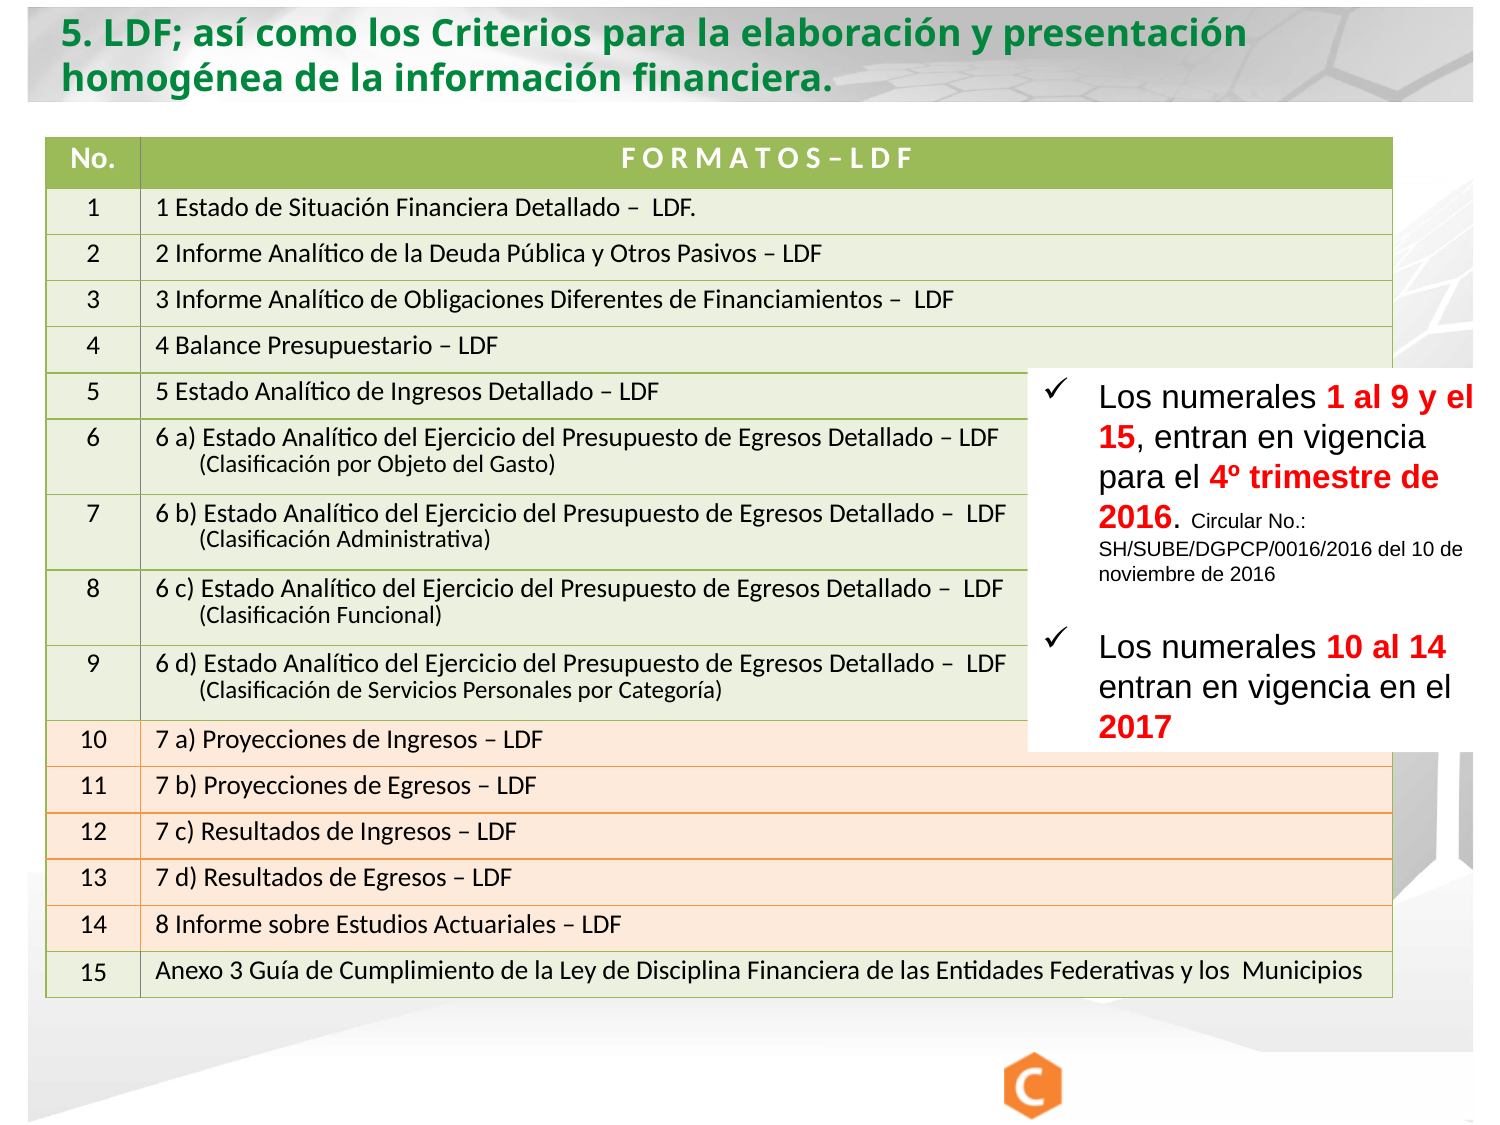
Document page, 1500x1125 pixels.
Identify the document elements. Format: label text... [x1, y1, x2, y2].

table_cell 7 d) Resultados de Egresos – LDF [141, 860, 1392, 905]
table_cell 9 [47, 646, 140, 720]
table_cell 6 b) Estado Analítico del Ejercicio del Presupuesto de Egresos Detallado – LDF (Clasificación Administrativa) [141, 495, 1027, 569]
table_cell Anexo 3 Guía de Cumplimiento de la Ley de Disciplina Financiera de las Entidades Federativas y los Municipios [141, 952, 1392, 997]
table_cell 15 [47, 952, 140, 997]
table_cell 5 Estado Analítico de Ingresos Detallado – LDF [141, 374, 1027, 418]
table_cell 3 [47, 281, 140, 326]
picture [1004, 1052, 1474, 1122]
table_cell 8 [47, 571, 140, 645]
text_box Los numerales 1 al 9 y el 15, entran en vigencia para el 4º trimestre de 2016. Circular No.: SH/SUBE/DGPCP/0016/2016 del 10 de noviembre de 2016 Los numerales 10 al 14 entran en vigencia en el 2017 [1027, 368, 1500, 753]
table_cell 3 Informe Analítico de Obligaciones Diferentes de Financiamientos – LDF [141, 281, 1392, 326]
table_cell 7 b) Proyecciones de Egresos – LDF [141, 767, 1392, 812]
table_cell 10 [47, 721, 140, 766]
table_cell 2 [47, 235, 140, 280]
table_cell 2 Informe Analítico de la Deuda Pública y Otros Pasivos – LDF [141, 235, 1392, 280]
table_cell 7 a) Proyecciones de Ingresos – LDF [141, 721, 1392, 766]
table_header F O R M A T O S – L D F [141, 138, 1392, 188]
table_cell 6 a) Estado Analítico del Ejercicio del Presupuesto de Egresos Detallado – LDF (Clasificación por Objeto del Gasto) [141, 420, 1027, 494]
table_cell 6 c) Estado Analítico del Ejercicio del Presupuesto de Egresos Detallado – LDF (Clasificación Funcional) [141, 571, 1027, 645]
table_cell 7 c) Resultados de Ingresos – LDF [141, 814, 1392, 858]
table_cell 1 Estado de Situación Financiera Detallado – LDF. [141, 189, 1392, 234]
table_cell 4 Balance Presupuestario – LDF [141, 327, 1392, 372]
table_cell 5 [47, 374, 140, 418]
table_cell 4 [47, 327, 140, 372]
table_cell 12 [47, 814, 140, 858]
table_cell 6 d) Estado Analítico del Ejercicio del Presupuesto de Egresos Detallado – LDF (Clasificación de Servicios Personales por Categoría) [141, 646, 1027, 720]
table_cell 8 Informe sobre Estudios Actuariales – LDF [141, 906, 1392, 951]
table_header No. [47, 138, 140, 188]
text_box 5. LDF; así como los Criterios para la elaboración y presentación homogénea de la información financiera. [46, 1, 1437, 106]
table_cell 1 [47, 189, 140, 234]
table_cell 13 [47, 860, 140, 905]
table_cell 7 [47, 495, 140, 569]
table_cell 6 [47, 420, 140, 494]
table_cell 11 [47, 767, 140, 812]
table_cell 14 [47, 906, 140, 951]
